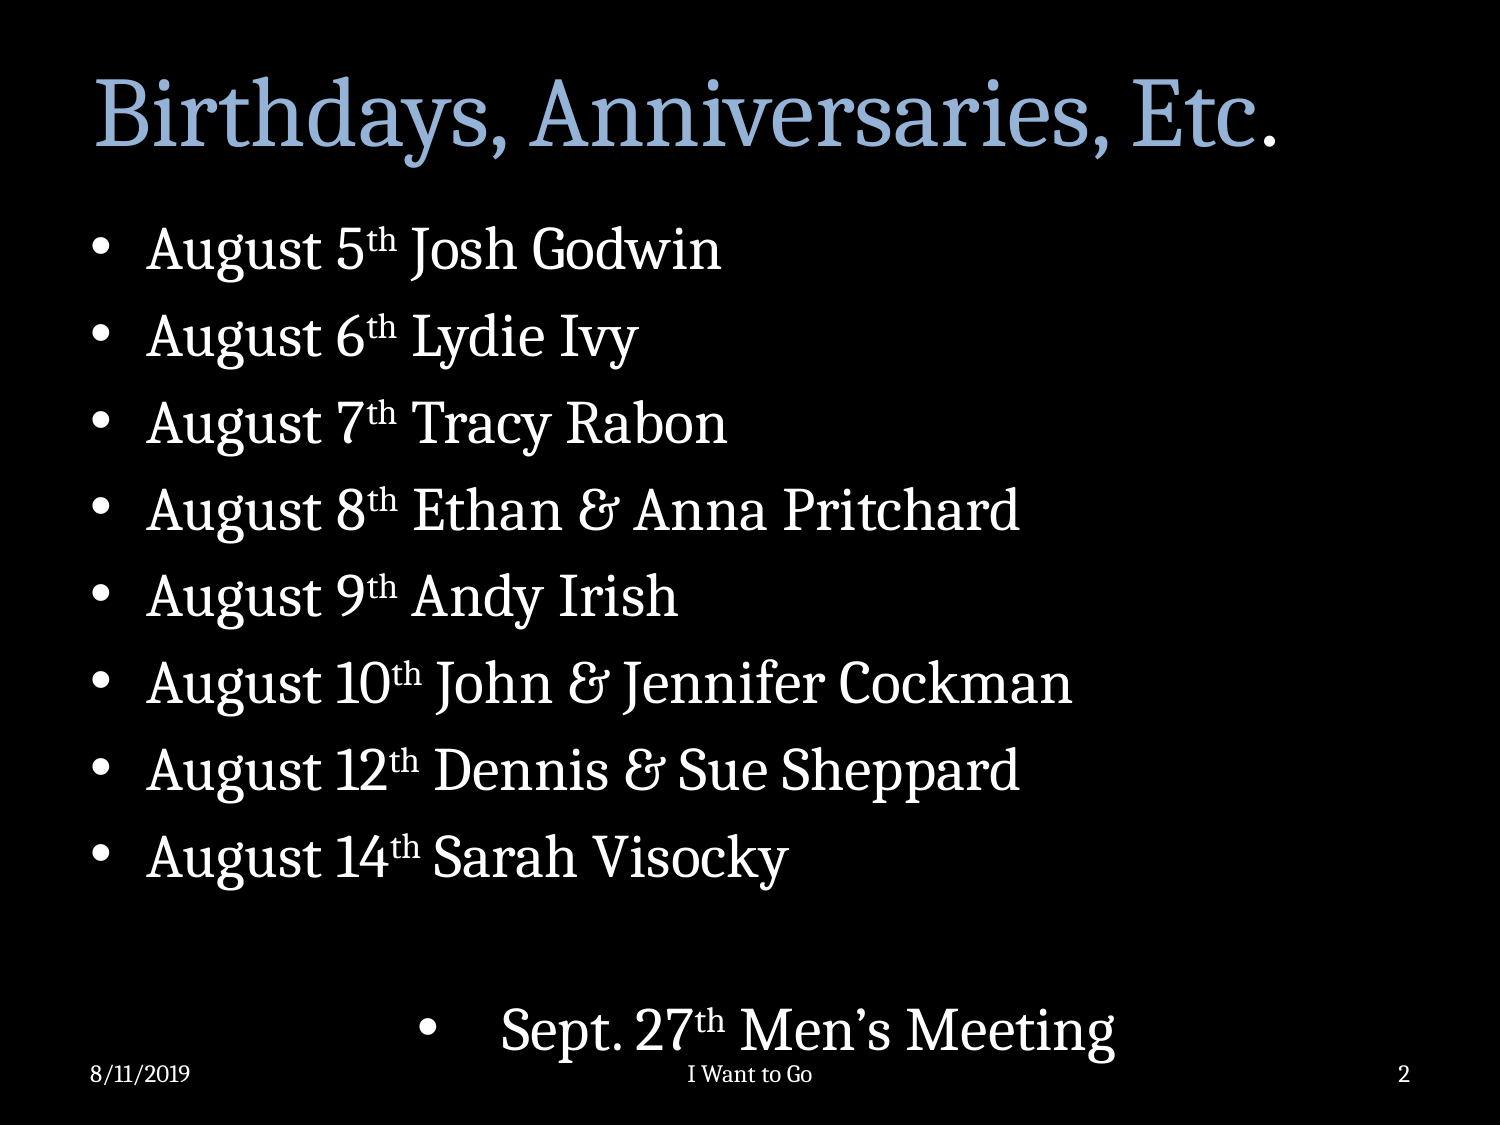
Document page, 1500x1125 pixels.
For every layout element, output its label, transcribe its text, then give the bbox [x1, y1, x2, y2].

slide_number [75, 1042, 425, 1103]
footer I Want to Go [512, 1042, 988, 1103]
list August 5th Josh Godwin August 6th Lydie Ivy August 7th Tracy Rabon August 8th Ethan & Anna Pritchard August 9th Andy Irish August 10th John & Jennifer Cockman August 12th Dennis & Sue Sheppard August 14th Sarah Visocky Sept. 27th Men’s Meeting [75, 200, 1488, 1075]
title Birthdays, Anniversaries, Etc. [12, 12, 1363, 200]
slide_number 2 [1074, 1042, 1425, 1103]
